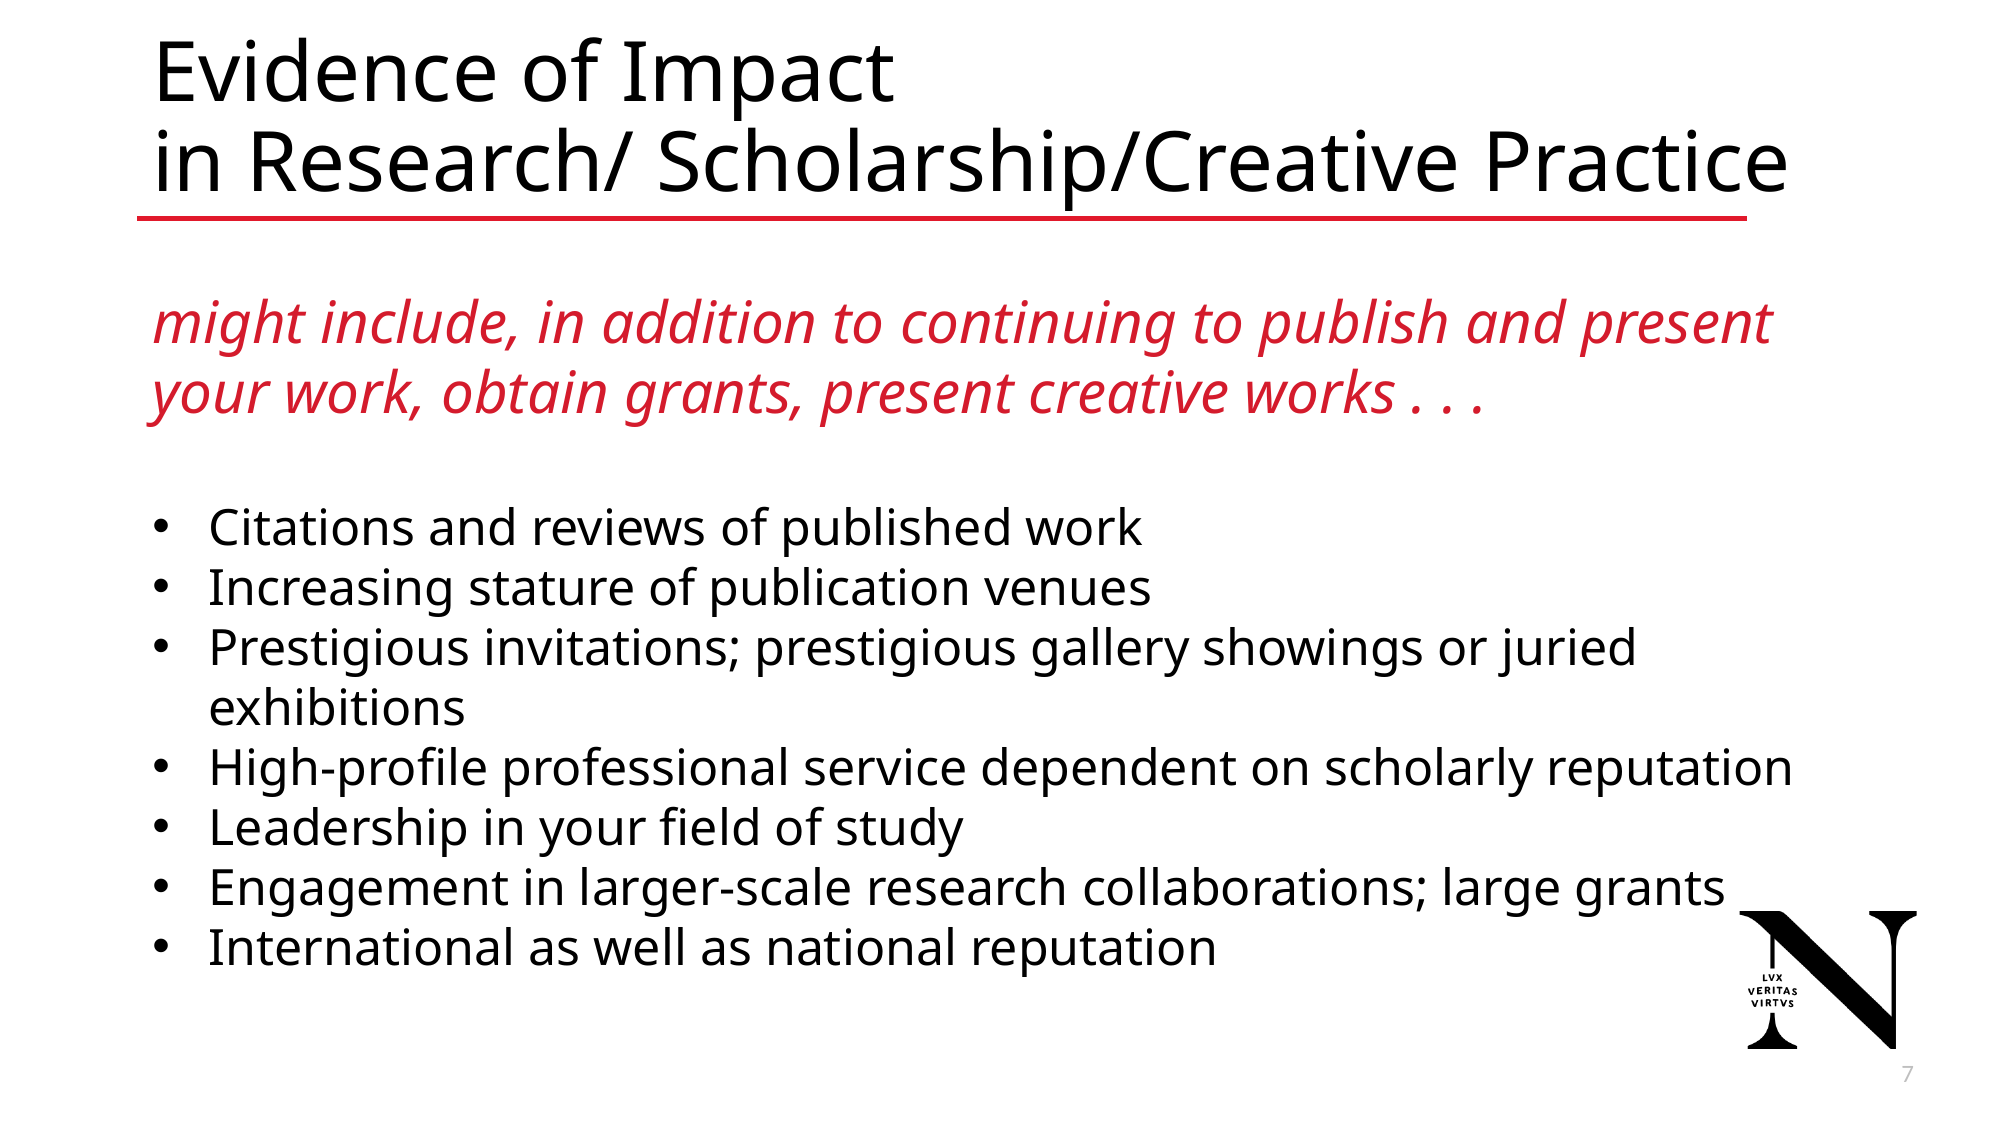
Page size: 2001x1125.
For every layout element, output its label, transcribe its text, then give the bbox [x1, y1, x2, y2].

title Evidence of Impact in Research/ Scholarship/Creative Practice [137, 10, 1930, 229]
slide_number 7 [1479, 1042, 1930, 1103]
list might include, in addition to continuing to publish and present your work, obtain grants, present creative works . . . Citations and reviews of published work Increasing stature of publication venues Prestigious invitations; prestigious gallery showings or juried exhibitions High-profile professional service dependent on scholarly reputation Leadership in your field of study Engagement in larger-scale research collaborations; large grants International as well as national reputation [137, 277, 1863, 992]
